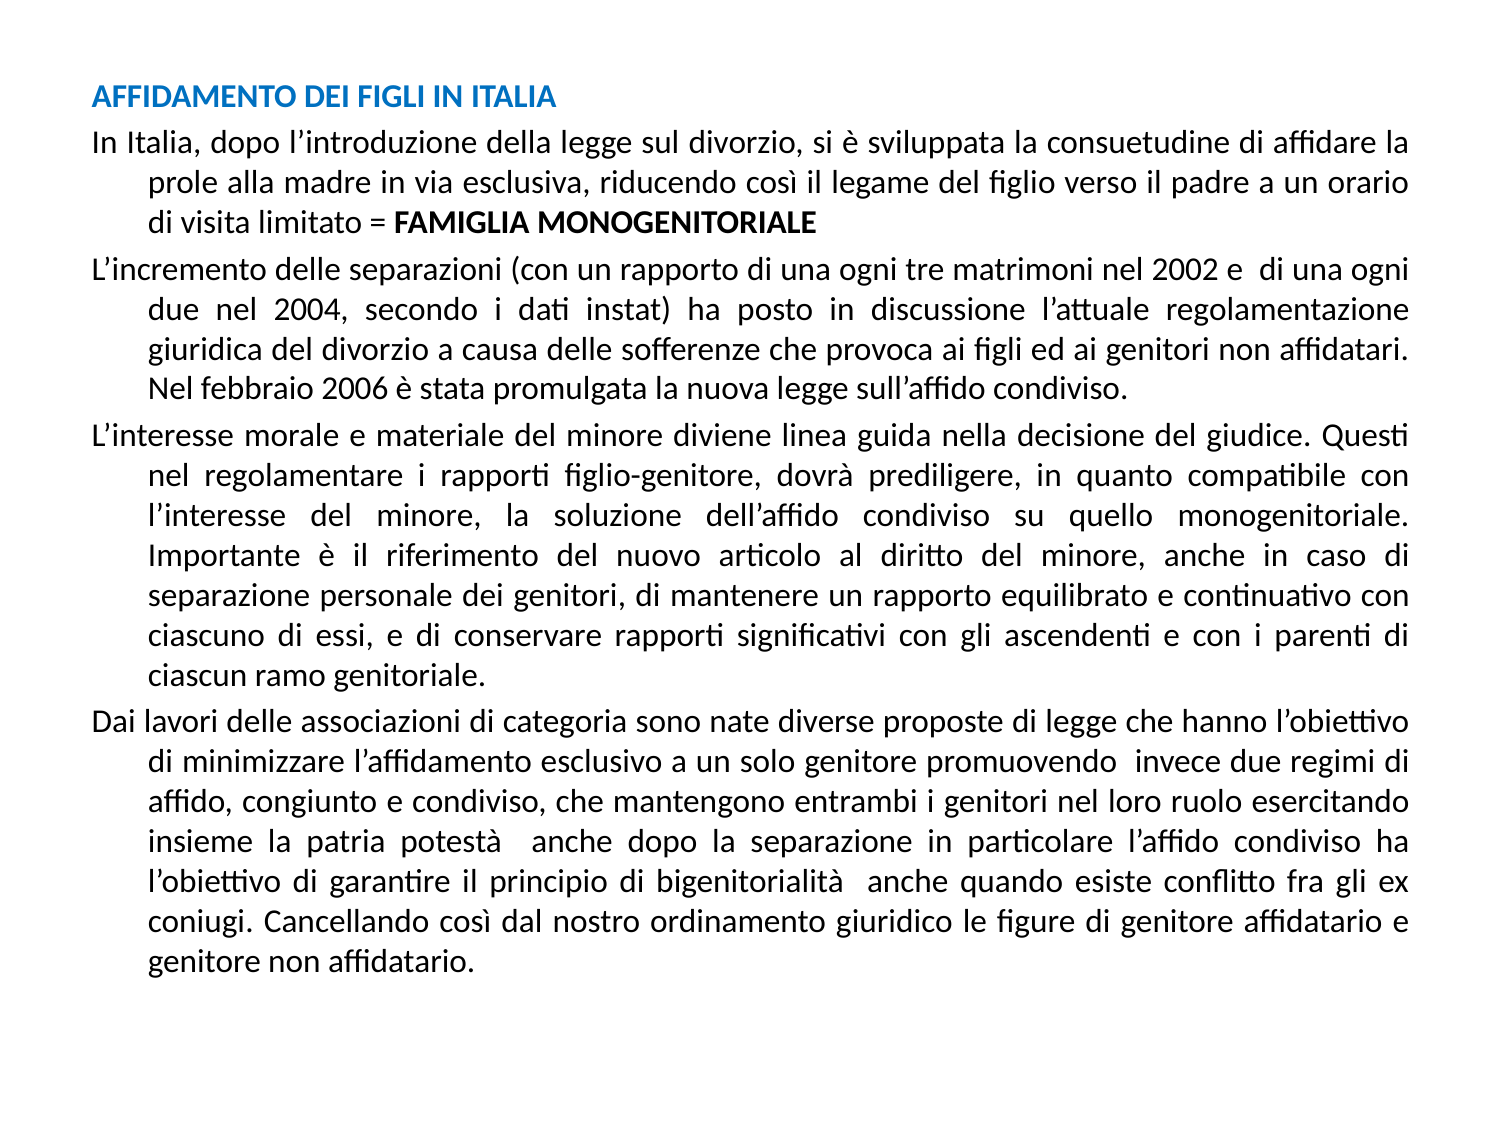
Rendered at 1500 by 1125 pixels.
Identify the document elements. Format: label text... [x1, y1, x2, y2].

list AFFIDAMENTO DEI FIGLI IN ITALIA In Italia, dopo l’introduzione della legge sul divorzio, si è sviluppata la consuetudine di affidare la prole alla madre in via esclusiva, riducendo così il legame del figlio verso il padre a un orario di visita limitato = FAMIGLIA MONOGENITORIALE L’incremento delle separazioni (con un rapporto di una ogni tre matrimoni nel 2002 e di una ogni due nel 2004, secondo i dati instat) ha posto in discussione l’attuale regolamentazione giuridica del divorzio a causa delle sofferenze che provoca ai figli ed ai genitori non affidatari. Nel febbraio 2006 è stata promulgata la nuova legge sull’affido condiviso. L’interesse morale e materiale del minore diviene linea guida nella decisione del giudice. Questi nel regolamentare i rapporti figlio-genitore, dovrà prediligere, in quanto compatibile con l’interesse del minore, la soluzione dell’affido condiviso su quello monogenitoriale. Importante è il riferimento del nuovo articolo al diritto del minore, anche in caso di separazione personale dei genitori, di mantenere un rapporto equilibrato e continuativo con ciascuno di essi, e di conservare rapporti significativi con gli ascendenti e con i parenti di ciascun ramo genitoriale. Dai lavori delle associazioni di categoria sono nate diverse proposte di legge che hanno l’obiettivo di minimizzare l’affidamento esclusivo a un solo genitore promuovendo invece due regimi di affido, congiunto e condiviso, che mantengono entrambi i genitori nel loro ruolo esercitando insieme la patria potestà anche dopo la separazione in particolare l’affido condiviso ha l’obiettivo di garantire il principio di bigenitorialità anche quando esiste conflitto fra gli ex coniugi. Cancellando così dal nostro ordinamento giuridico le figure di genitore affidatario e genitore non affidatario. [76, 66, 1427, 809]
